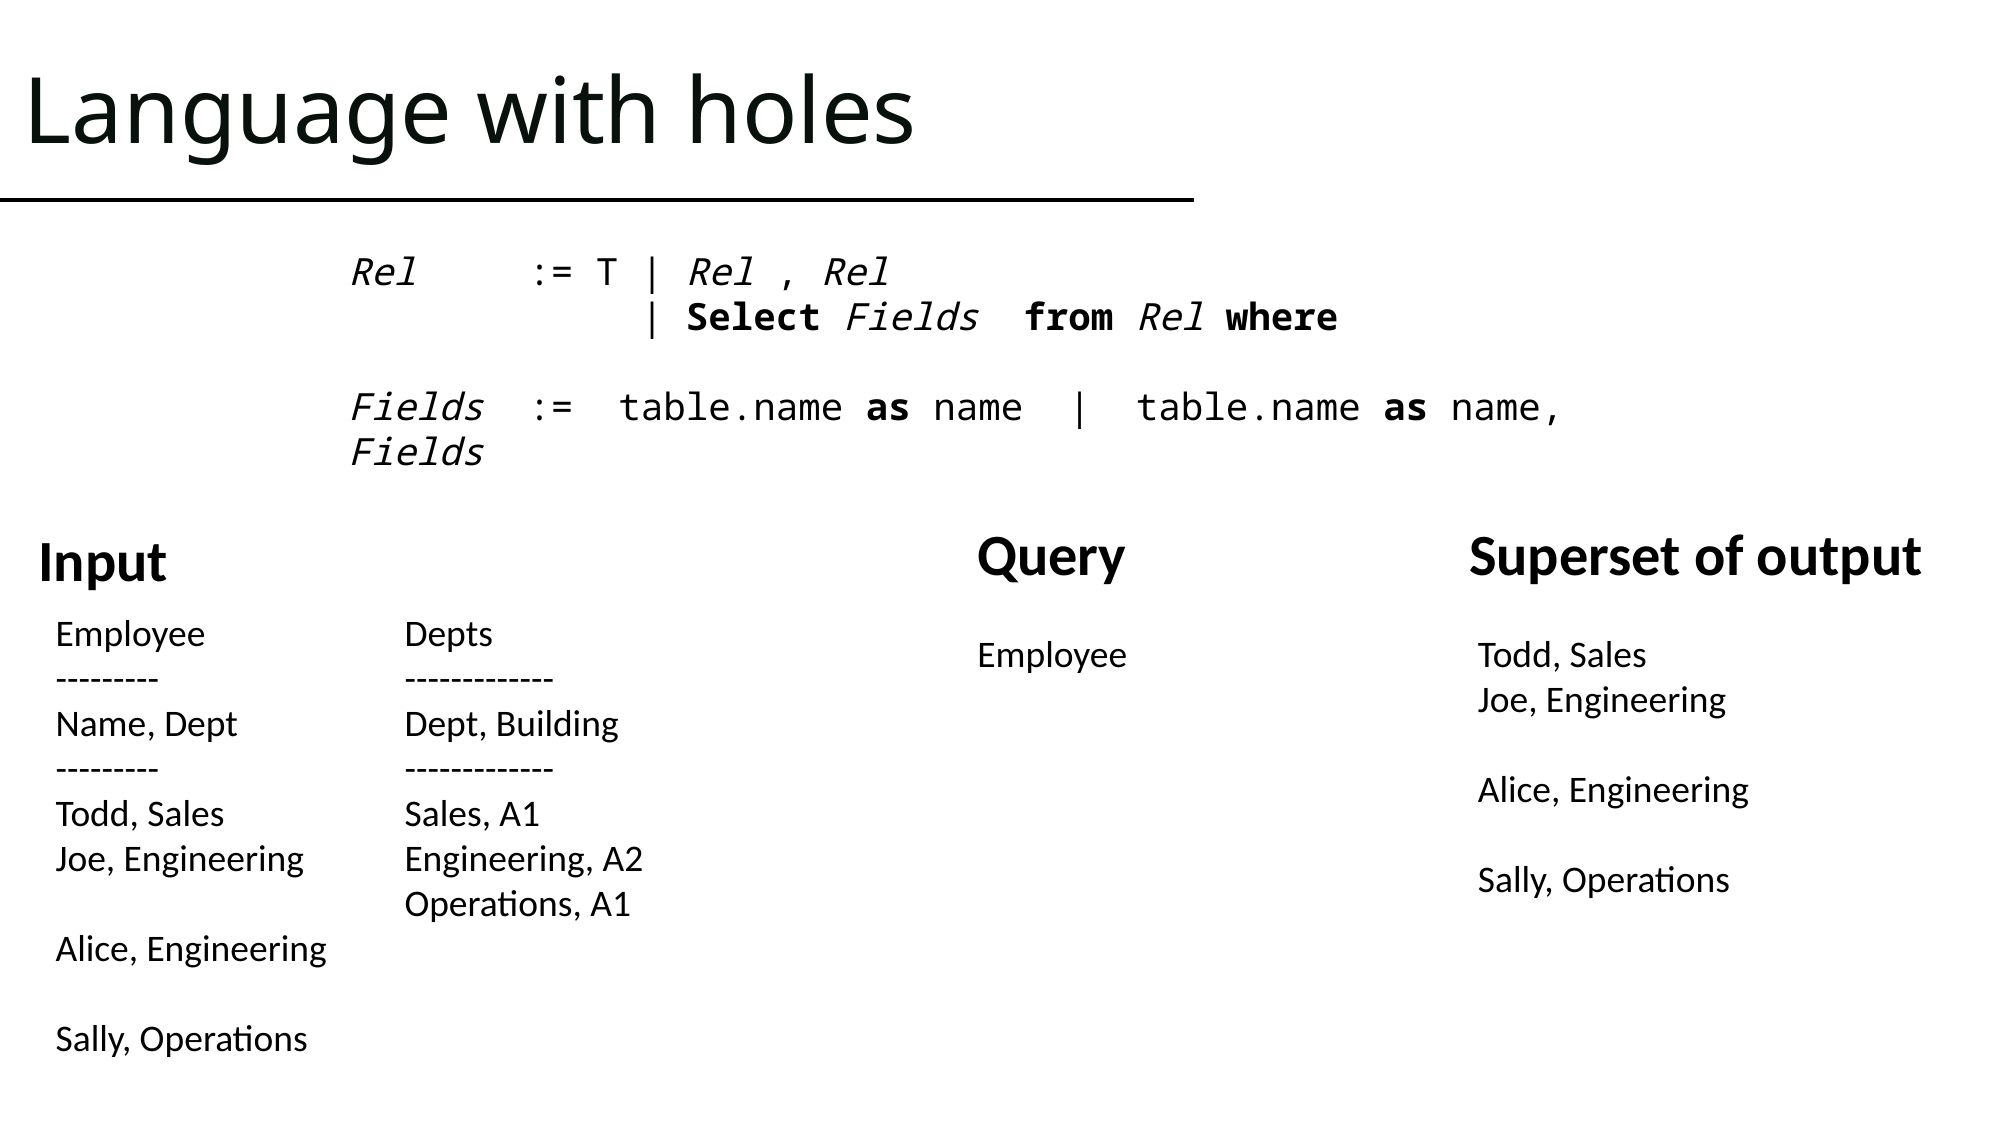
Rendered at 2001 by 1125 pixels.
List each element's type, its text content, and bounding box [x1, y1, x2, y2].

text_box Superset of output [1454, 509, 1938, 594]
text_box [22, 515, 661, 981]
text_box Employee [962, 622, 1143, 683]
text_box Query [962, 509, 1142, 594]
title Language with holes [8, 4, 1136, 223]
text_box Todd, Sales Joe, Engineering Alice, Engineering Sally, Operations [1463, 622, 1784, 908]
